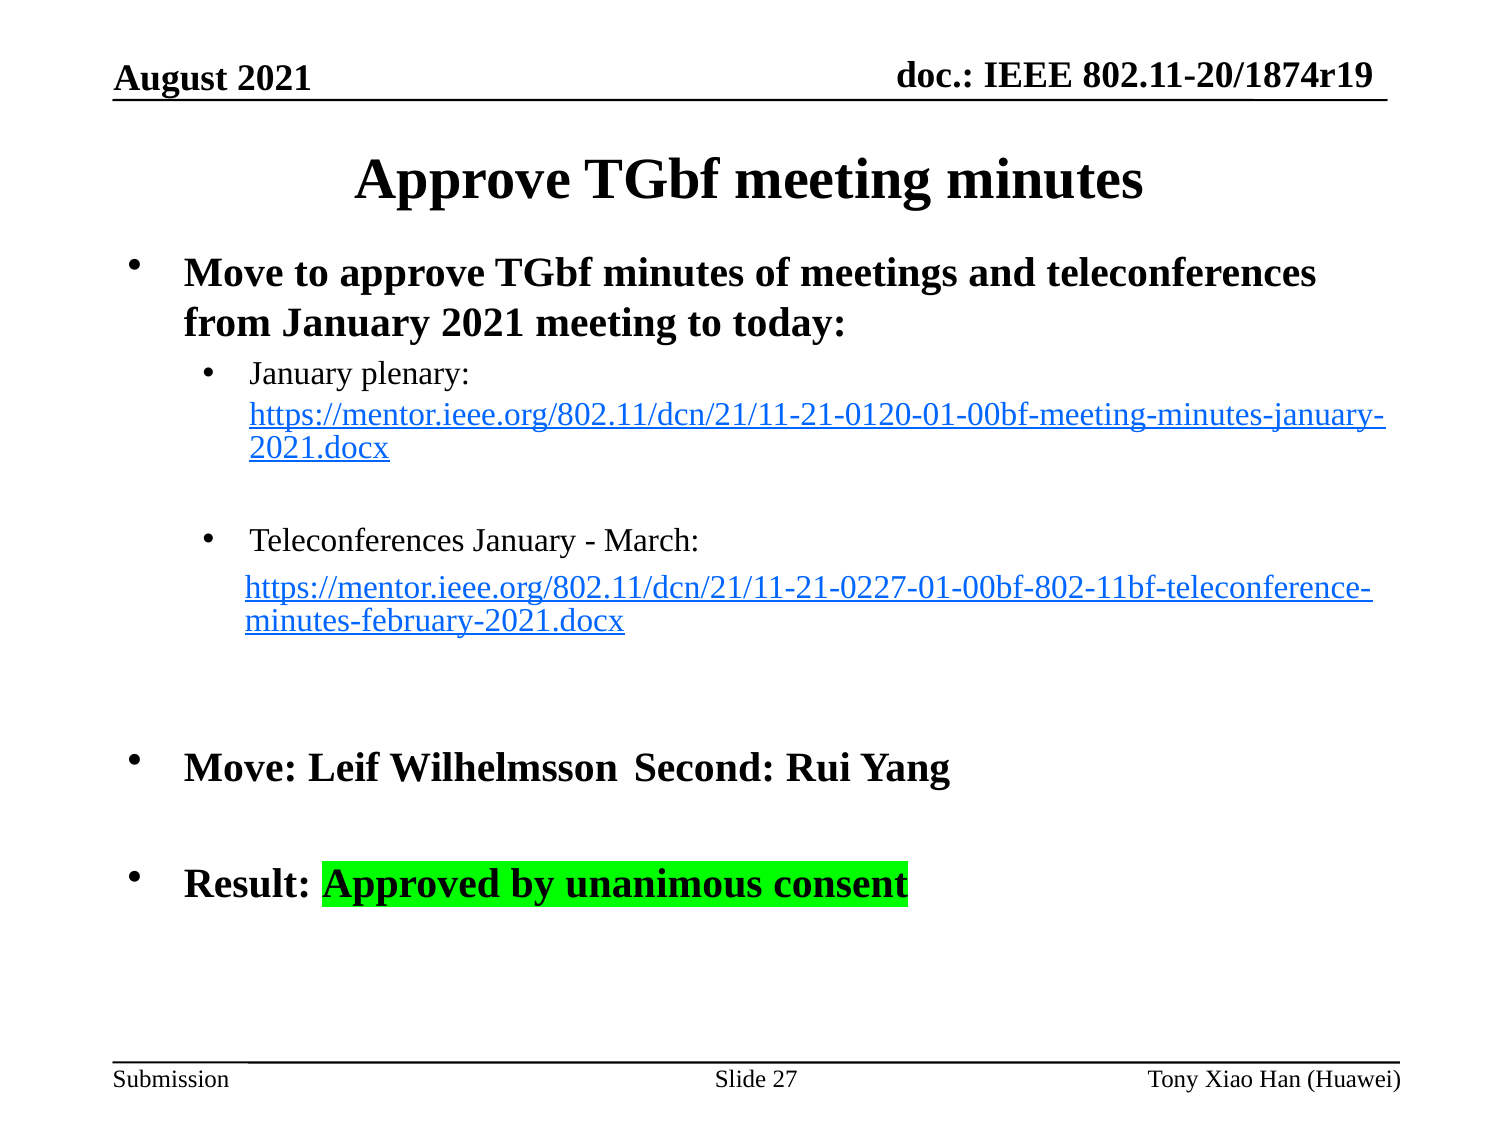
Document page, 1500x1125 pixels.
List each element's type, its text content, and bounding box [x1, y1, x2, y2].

text_box Approve TGbf meeting minutes [112, 87, 1388, 237]
text_box Move to approve TGbf minutes of meetings and teleconferences from January 2021 meeting to today: January plenary: https://mentor.ieee.org/802.11/dcn/21/11-21-0120-01-00bf-meeting-minutes-january-2021.docx Teleconferences January - March: https://mentor.ieee.org/802.11/dcn/21/11-21-0227-01-00bf-802-11bf-teleconference-minutes-february-2021.docx Move: Leif Wilhelmsson Second: Rui Yang Result: Approved by unanimous consent [112, 237, 1402, 975]
footer Tony Xiao Han (Huawei) [999, 1061, 1402, 1093]
slide_number Slide 27 [712, 1061, 800, 1093]
